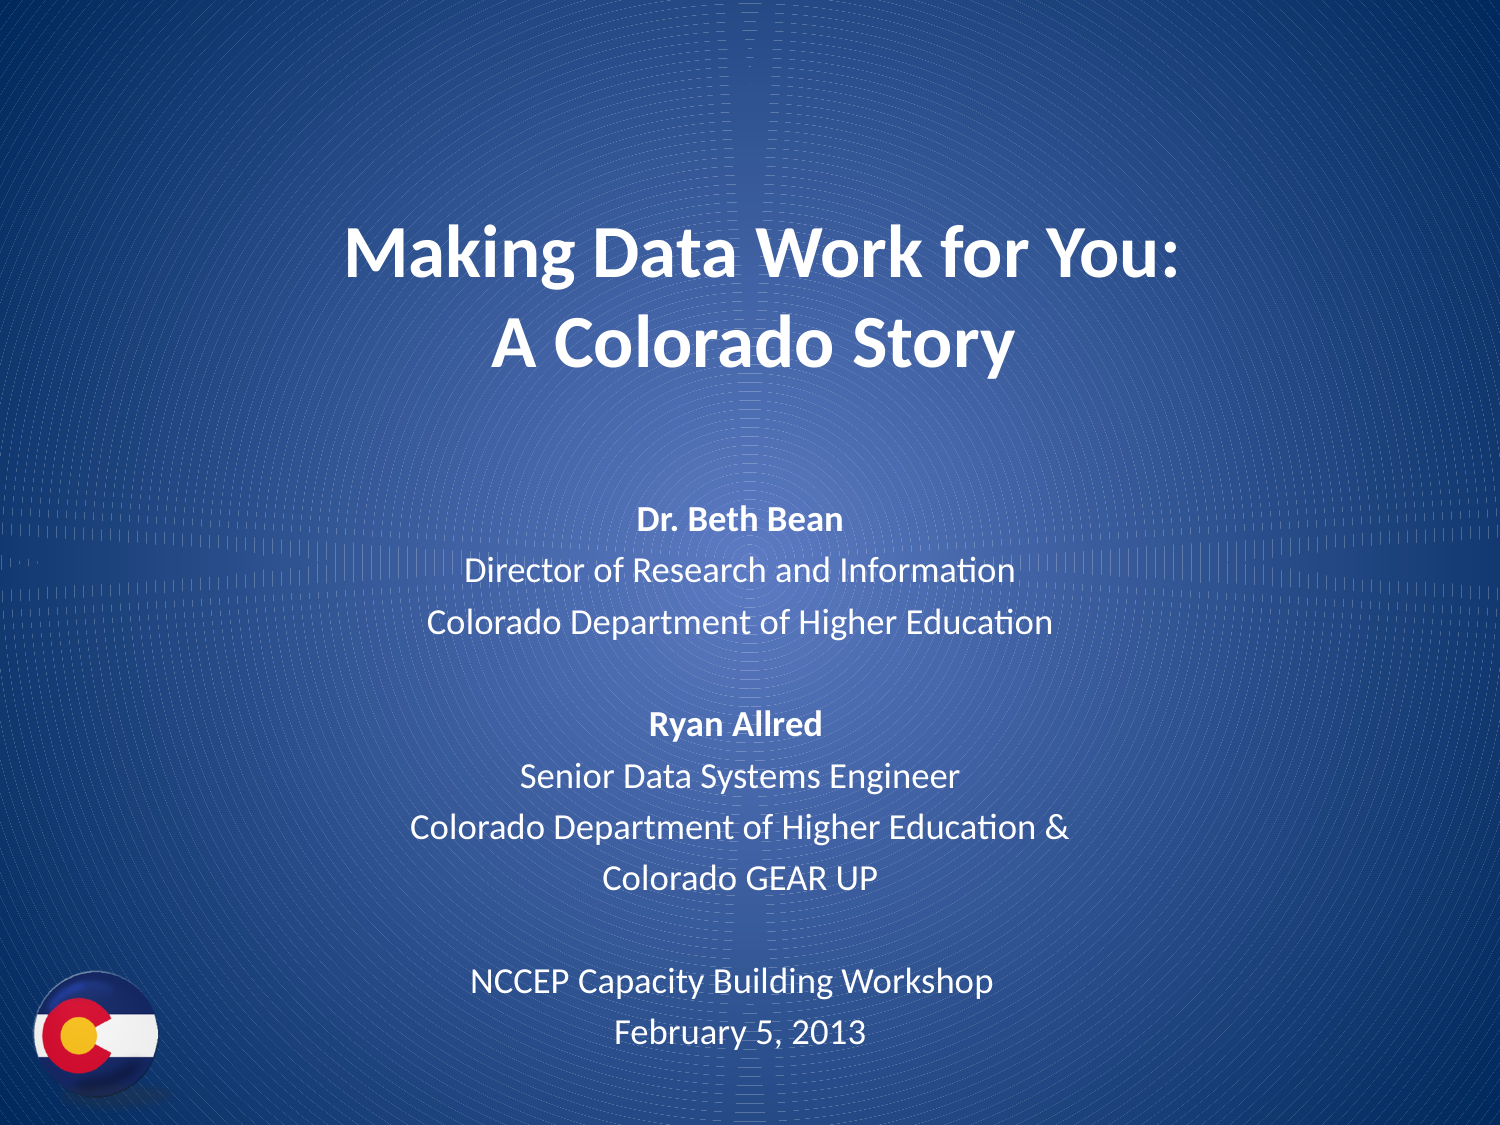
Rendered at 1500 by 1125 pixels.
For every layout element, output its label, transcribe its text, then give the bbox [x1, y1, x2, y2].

text_box Making Data Work for You: A Colorado Story [124, 187, 1400, 488]
picture [0, 937, 234, 1125]
subtitle Dr. Beth Bean Director of Research and Information Colorado Department of Higher Education Ryan Allred Senior Data Systems Engineer Colorado Department of Higher Education & Colorado GEAR UP NCCEP Capacity Building Workshop February 5, 2013 [215, 488, 1266, 1063]
